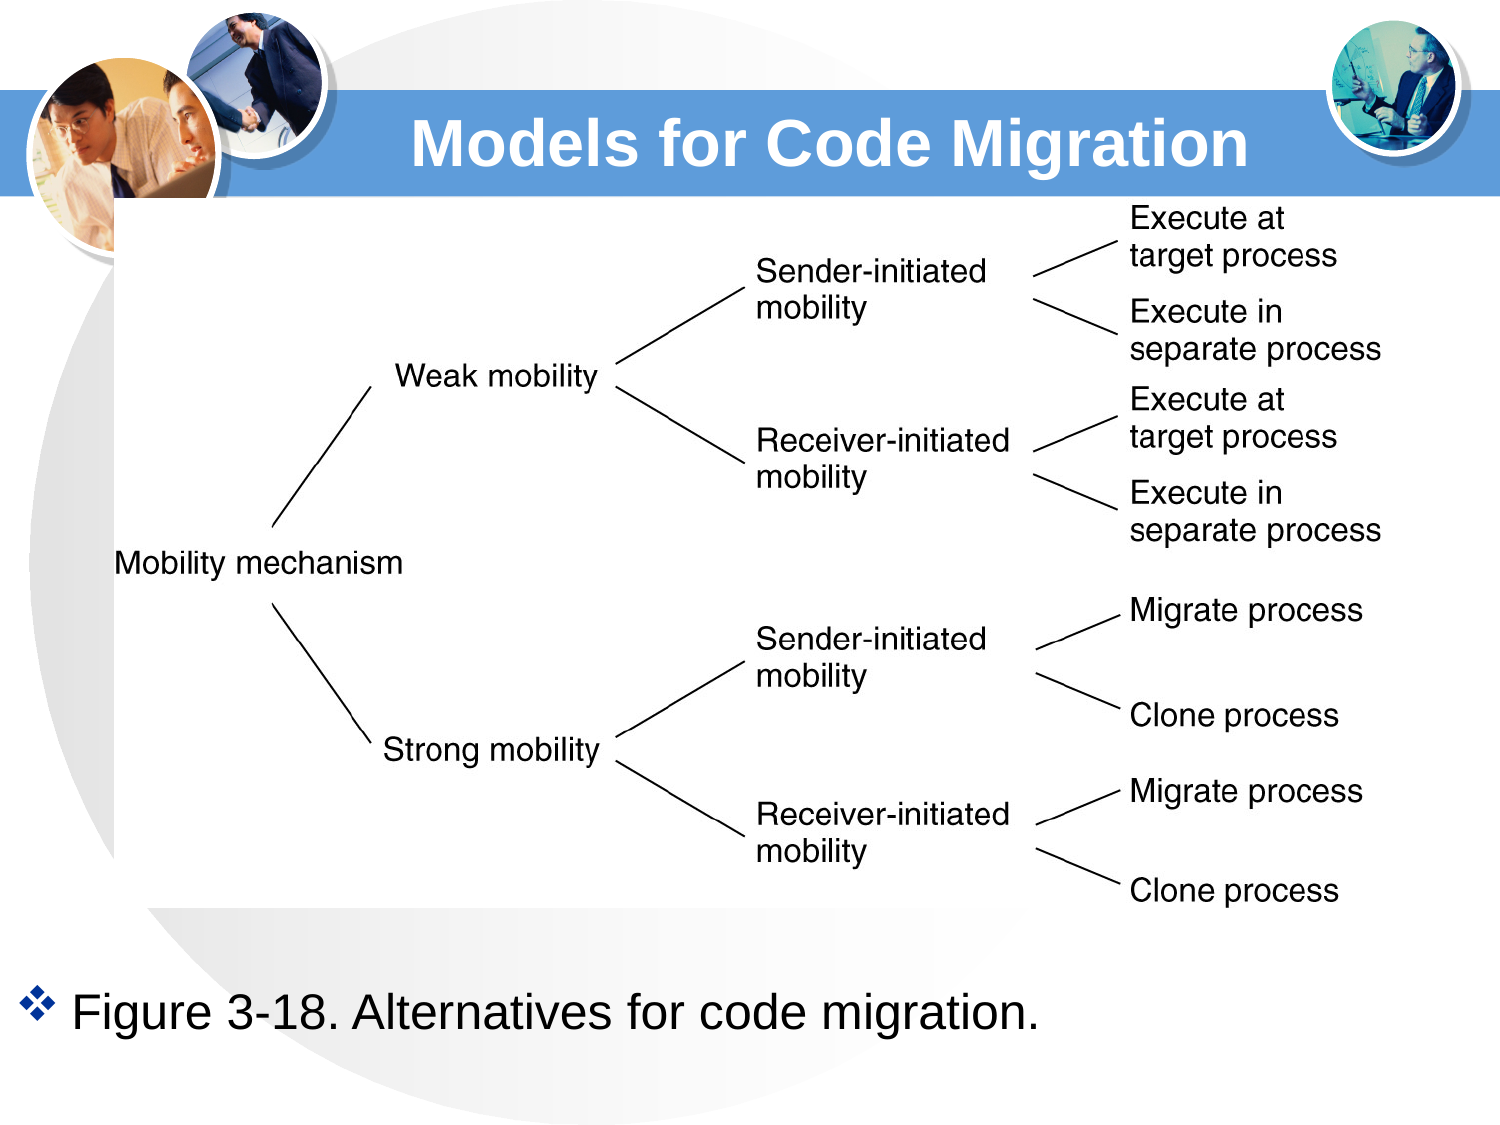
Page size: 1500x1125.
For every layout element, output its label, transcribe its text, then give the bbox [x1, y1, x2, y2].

title Models for Code Migration [337, 99, 1325, 180]
picture [187, 13, 321, 152]
picture [33, 58, 1381, 908]
list Figure 3-18. Alternatives for code migration. [0, 971, 1500, 1075]
picture [1333, 21, 1455, 150]
